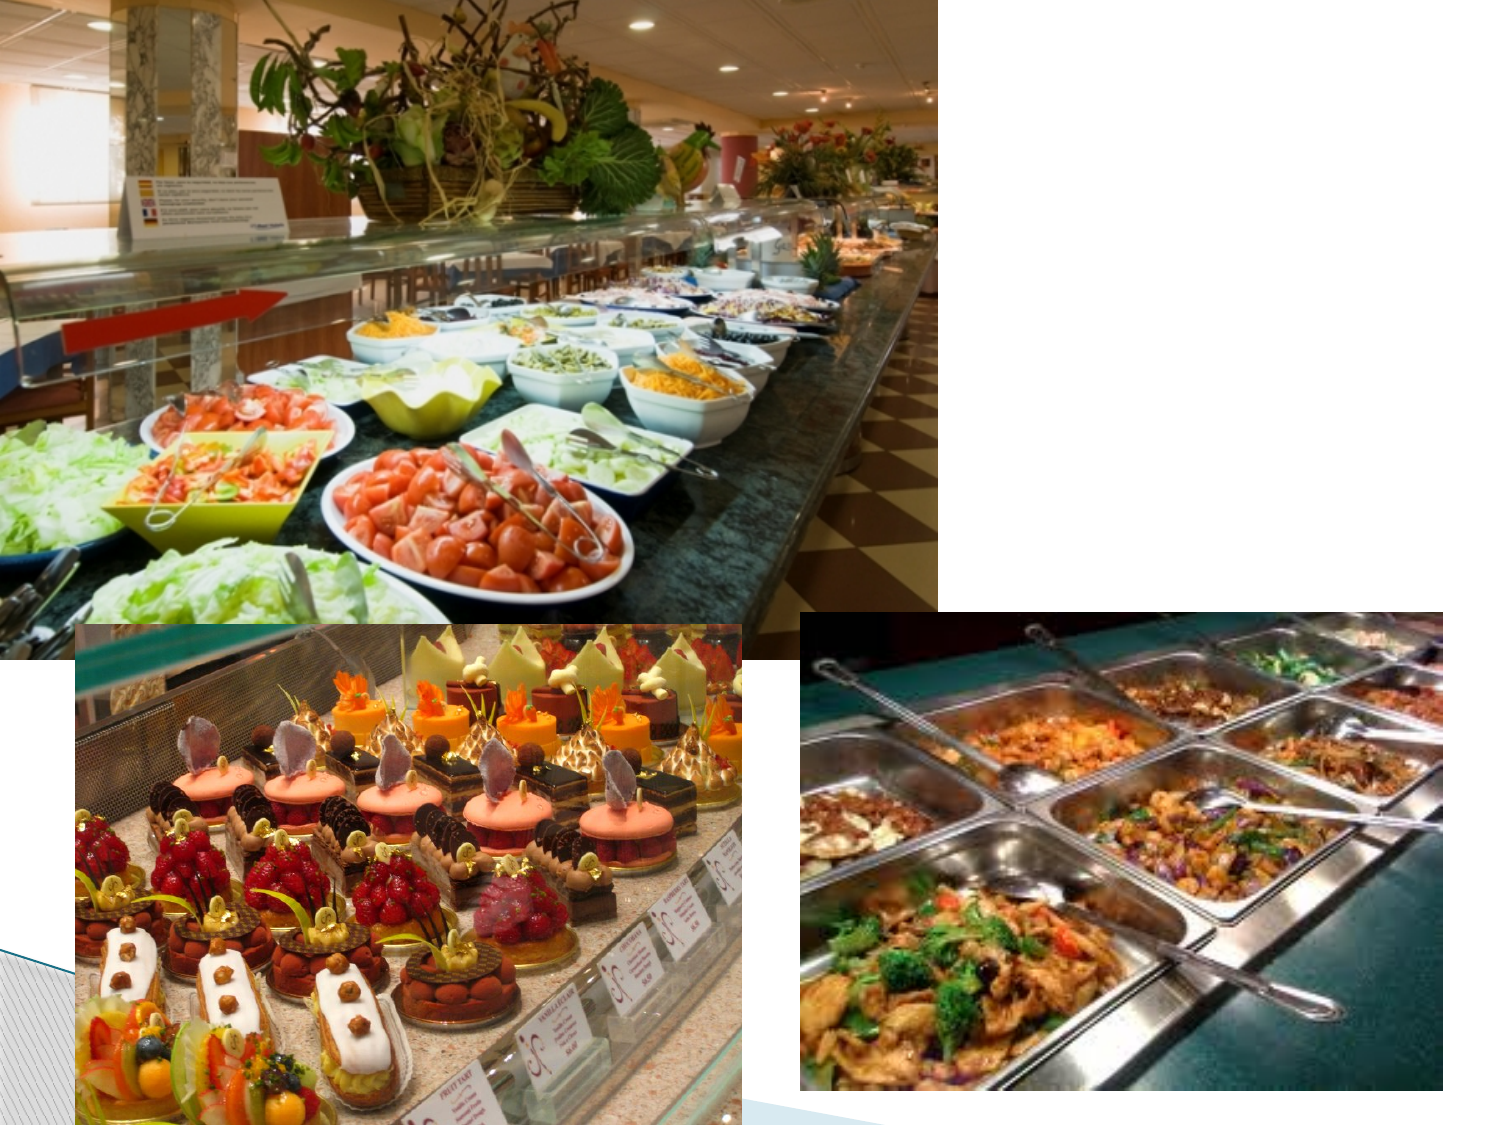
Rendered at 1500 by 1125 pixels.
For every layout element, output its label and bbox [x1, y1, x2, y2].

picture [74, 624, 742, 1125]
list [0, 0, 938, 660]
picture [799, 612, 1443, 1091]
